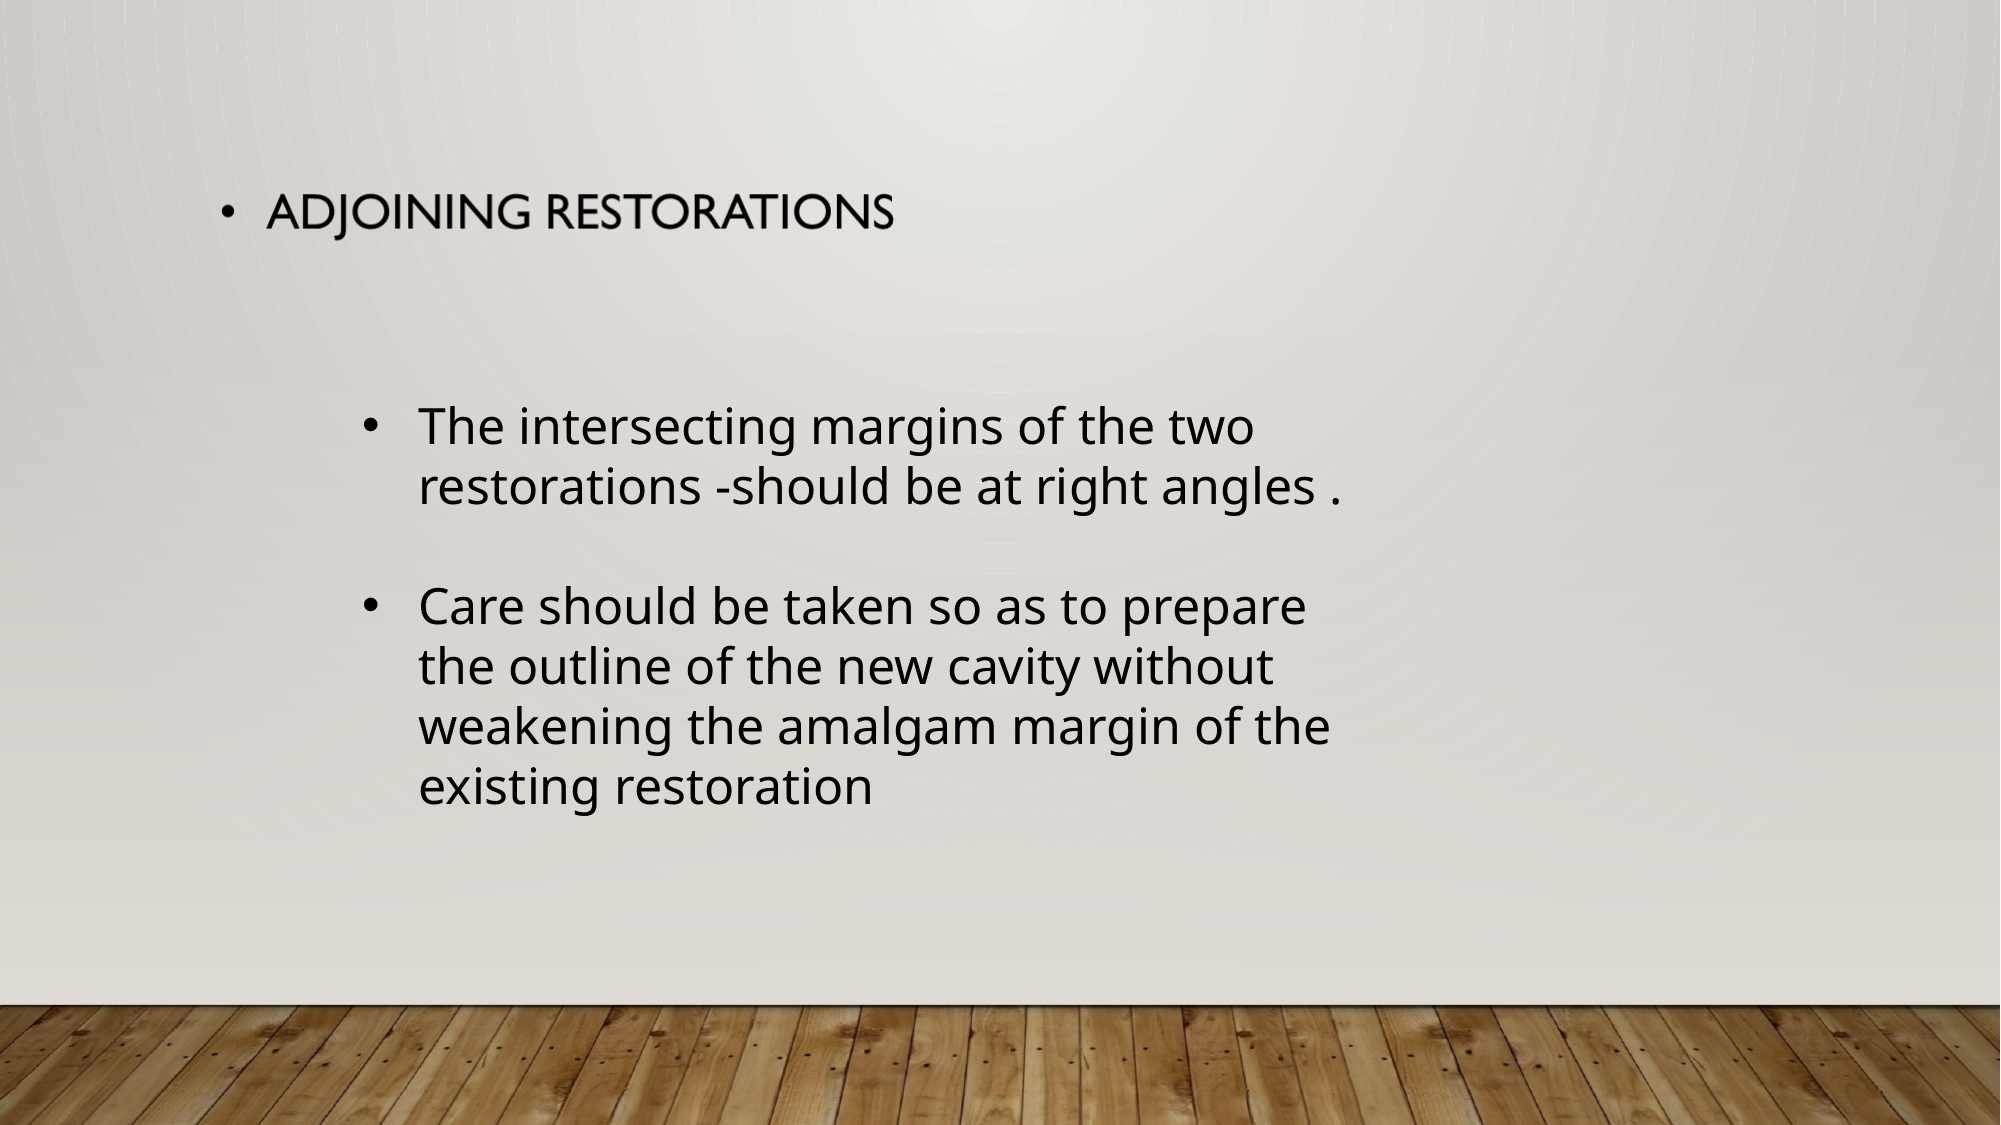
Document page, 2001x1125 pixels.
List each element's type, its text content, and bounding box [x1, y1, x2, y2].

picture [0, 1005, 2000, 1125]
picture [190, 165, 925, 271]
text_box The intersecting margins of the two restorations -should be at right angles . Care should be taken so as to prepare the outline of the new cavity without weakening the amalgam margin of the existing restoration [347, 386, 1393, 822]
